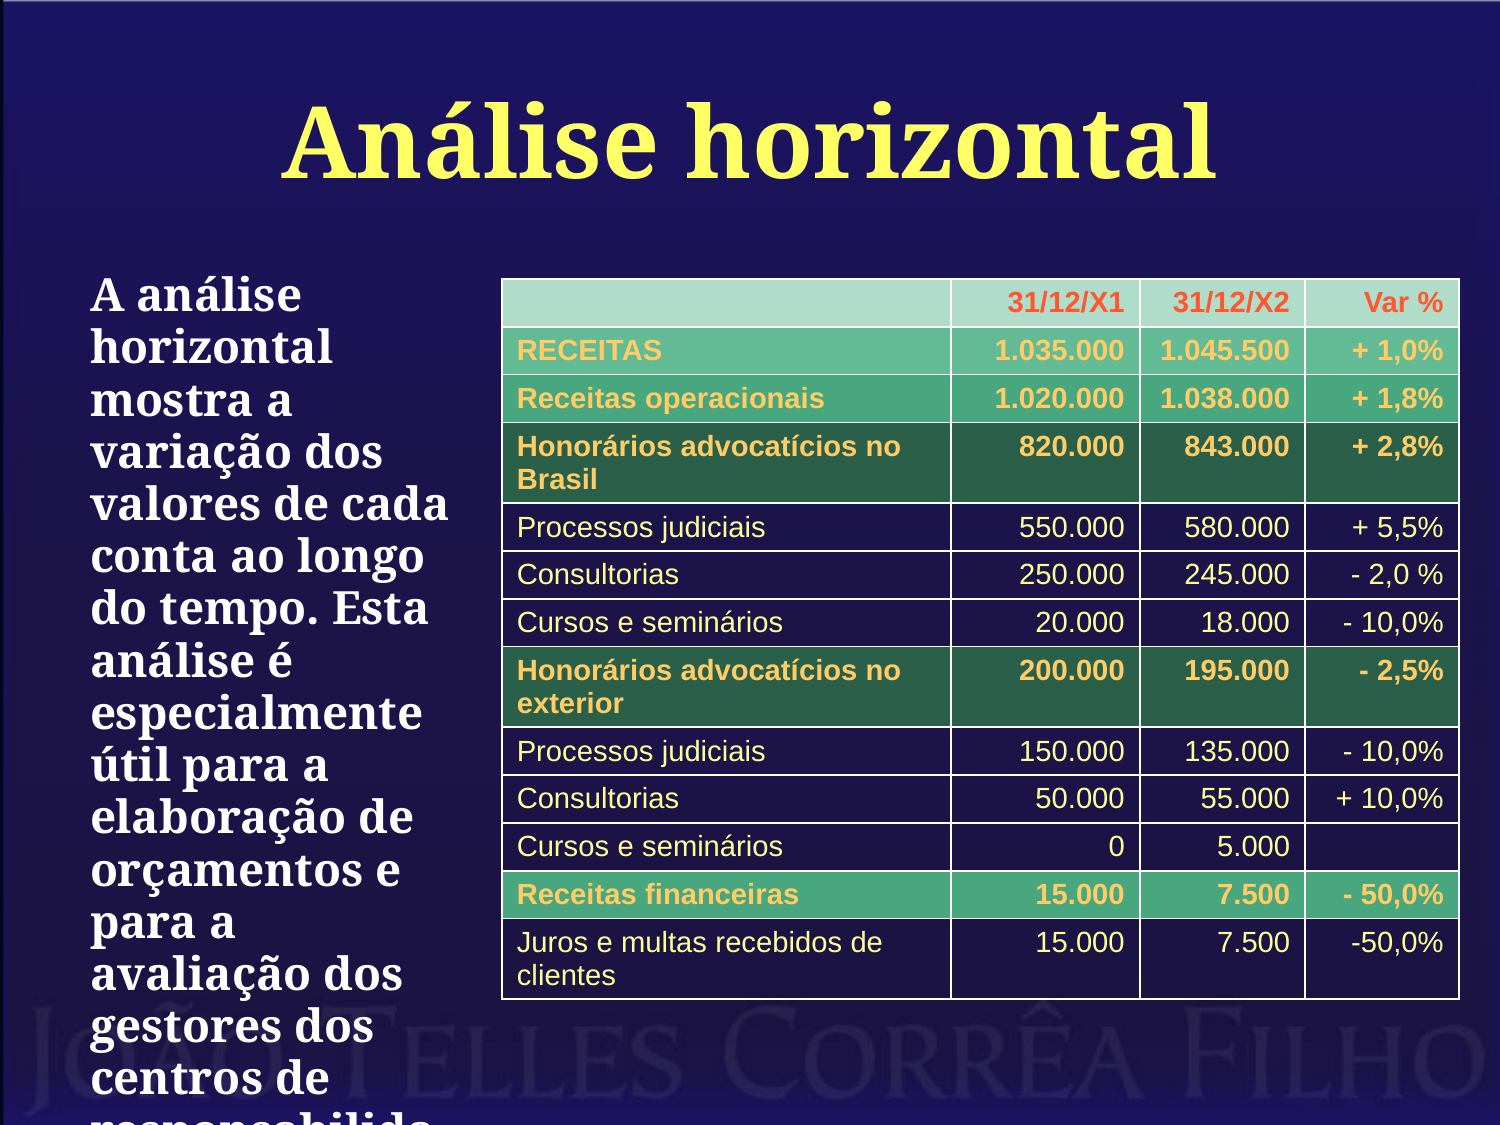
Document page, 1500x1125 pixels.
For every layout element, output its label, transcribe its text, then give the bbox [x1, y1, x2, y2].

table_cell Processos judiciais [503, 504, 950, 550]
table_cell Cursos e seminários [503, 600, 950, 646]
table_cell 55.000 [1141, 776, 1304, 822]
list A análise horizontal mostra a variação dos valores de cada conta ao longo do tempo. Esta análise é especialmente útil para a elaboração de orçamentos e para a avaliação dos gestores dos centros de responsabilidades. [74, 262, 479, 1071]
title Análise horizontal [74, 44, 1426, 233]
table_cell -50,0% [1306, 919, 1458, 998]
table_cell Processos judiciais [503, 728, 950, 774]
table_cell 150.000 [952, 728, 1139, 774]
table_cell 820.000 [952, 423, 1139, 502]
table_cell 50.000 [952, 776, 1139, 822]
table_cell - 10,0% [1306, 600, 1458, 646]
table_cell 1.045.500 [1141, 328, 1304, 374]
table_cell + 1,0% [1306, 328, 1458, 374]
table_cell 15.000 [952, 919, 1139, 998]
table_cell Honorários advocatícios no Brasil [503, 423, 950, 502]
table_cell 135.000 [1141, 728, 1304, 774]
table_cell Receitas financeiras [503, 872, 950, 918]
table_cell RECEITAS [503, 328, 950, 374]
table_cell + 2,8% [1306, 423, 1458, 502]
table_cell - 10,0% [1306, 728, 1458, 774]
table_cell + 5,5% [1306, 504, 1458, 550]
table_cell 15.000 [952, 872, 1139, 918]
table_cell 250.000 [952, 552, 1139, 598]
table_cell [1306, 824, 1458, 870]
table_cell 20.000 [952, 600, 1139, 646]
table_cell 1.038.000 [1141, 375, 1304, 422]
table_cell Receitas operacionais [503, 375, 950, 422]
table_cell 200.000 [952, 647, 1139, 726]
table_cell 18.000 [1141, 600, 1304, 646]
table_cell 245.000 [1141, 552, 1304, 598]
table_header 31/12/X2 [1141, 280, 1304, 326]
table_header [503, 280, 950, 326]
table_cell 195.000 [1141, 647, 1304, 726]
table_cell Consultorias [503, 552, 950, 598]
table_cell Honorários advocatícios no exterior [503, 647, 950, 726]
table_cell 1.020.000 [952, 375, 1139, 422]
table_cell 7.500 [1141, 872, 1304, 918]
table_cell 550.000 [952, 504, 1139, 550]
table_cell 1.035.000 [952, 328, 1139, 374]
table_cell 580.000 [1141, 504, 1304, 550]
table_cell Juros e multas recebidos de clientes [503, 919, 950, 998]
table_cell Cursos e seminários [503, 824, 950, 870]
table_cell 7.500 [1141, 919, 1304, 998]
table_cell + 10,0% [1306, 776, 1458, 822]
picture [3, 0, 1500, 1125]
table_cell - 2,5% [1306, 647, 1458, 726]
table_cell 0 [952, 824, 1139, 870]
table_header Var % [1306, 280, 1458, 326]
table_header 31/12/X1 [952, 280, 1139, 326]
table_cell Consultorias [503, 776, 950, 822]
table_cell 843.000 [1141, 423, 1304, 502]
table_cell + 1,8% [1306, 375, 1458, 422]
table_cell - 50,0% [1306, 872, 1458, 918]
table_cell - 2,0 % [1306, 552, 1458, 598]
table_cell 5.000 [1141, 824, 1304, 870]
